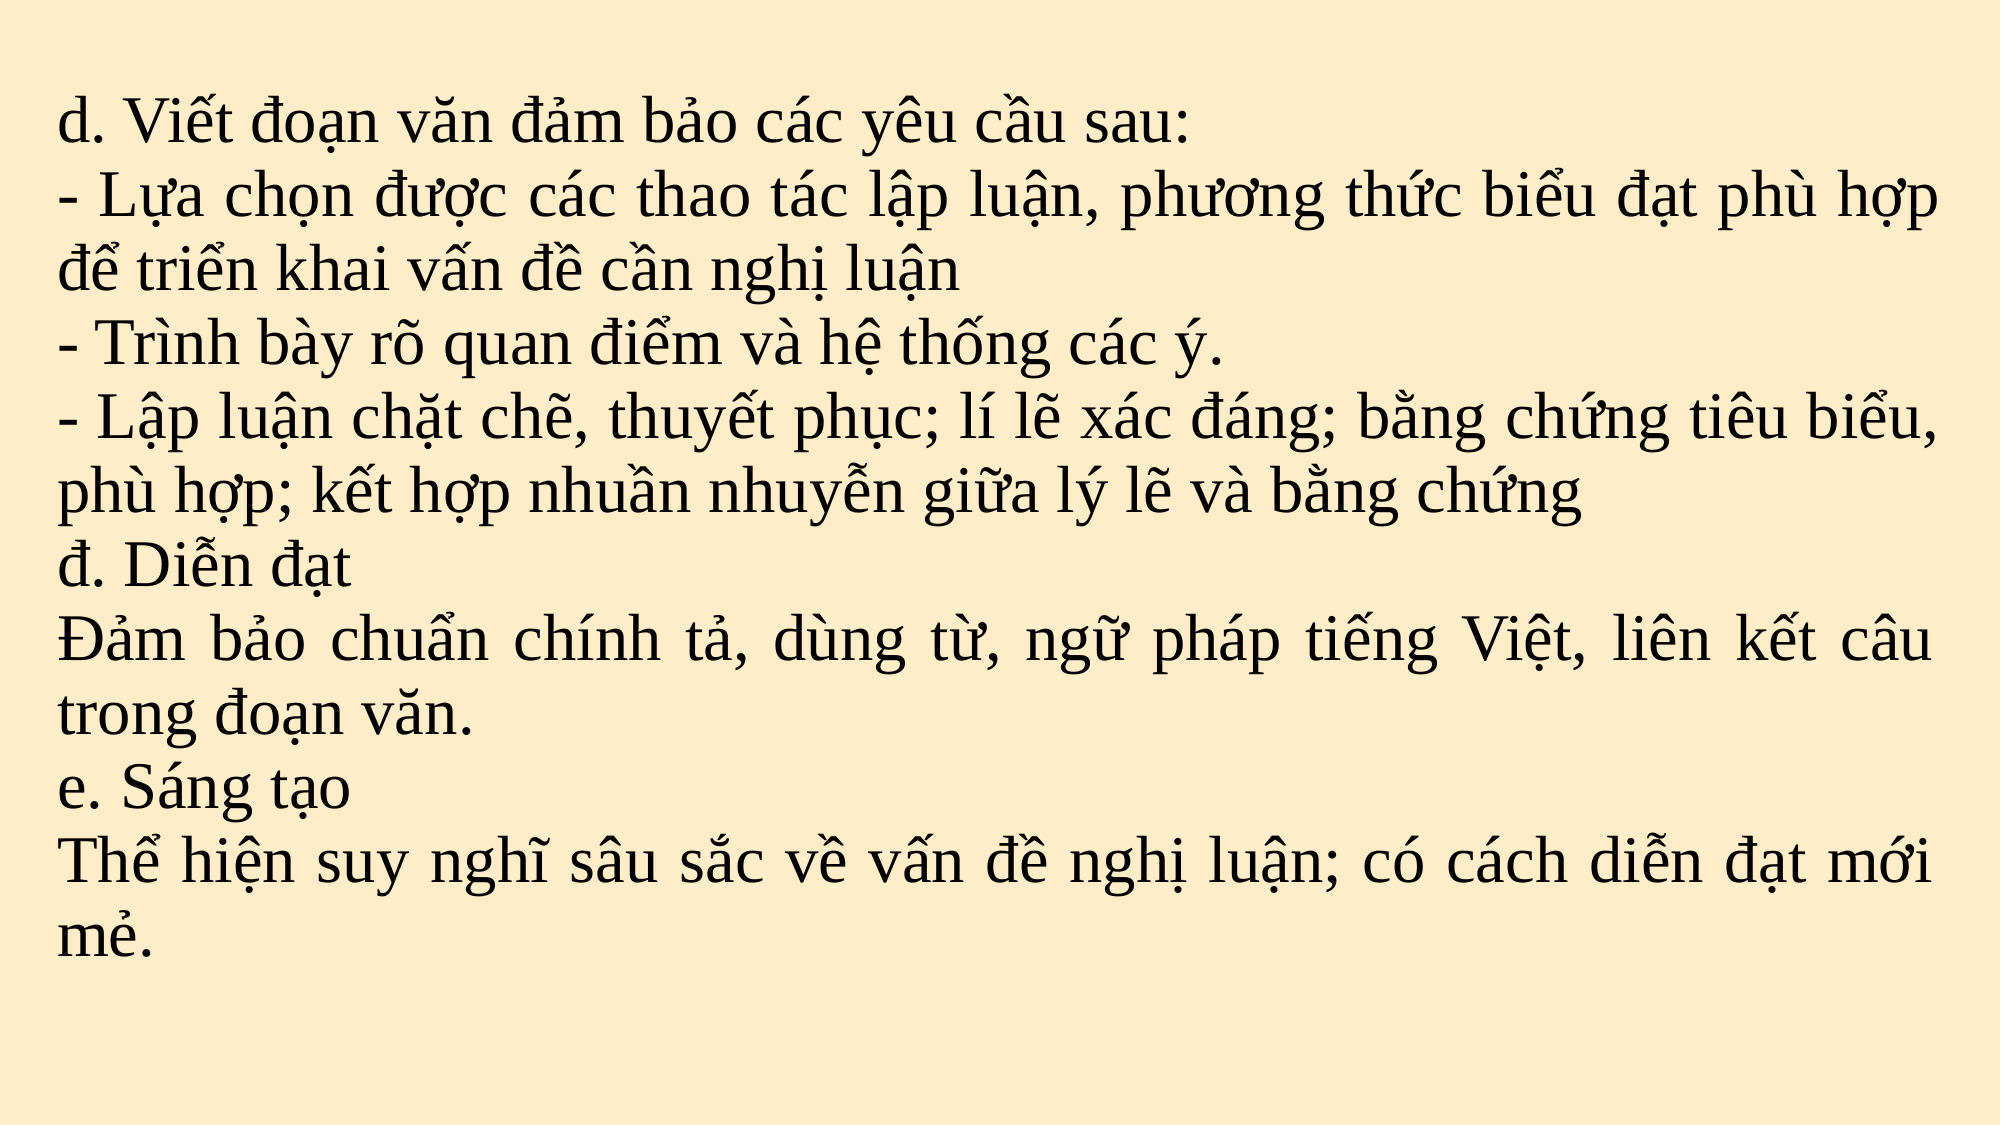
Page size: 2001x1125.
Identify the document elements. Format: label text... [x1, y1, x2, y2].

table_cell đ. Diễn đạt Đảm bảo chuẩn chính tả, dùng từ, ngữ pháp tiếng Việt, liên kết câu trong đoạn văn. [47, 527, 1953, 749]
table_cell e. Sáng tạo Thể hiện suy nghĩ sâu sắc về vấn đề nghị luận; có cách diễn đạt mới mẻ. [47, 749, 1953, 971]
table_header d. Viết đoạn văn đảm bảo các yêu cầu sau: - Lựa chọn được các thao tác lập luận, phương thức biểu đạt phù hợp để triển khai vấn đề cần nghị luận - Trình bày rõ quan điểm và hệ thống các ý. - Lập luận chặt chẽ, thuyết phục; lí lẽ xác đáng; bằng chứng tiêu biểu, phù hợp; kết hợp nhuần nhuyễn giữa lý lẽ và bằng chứng [47, 83, 1953, 527]
